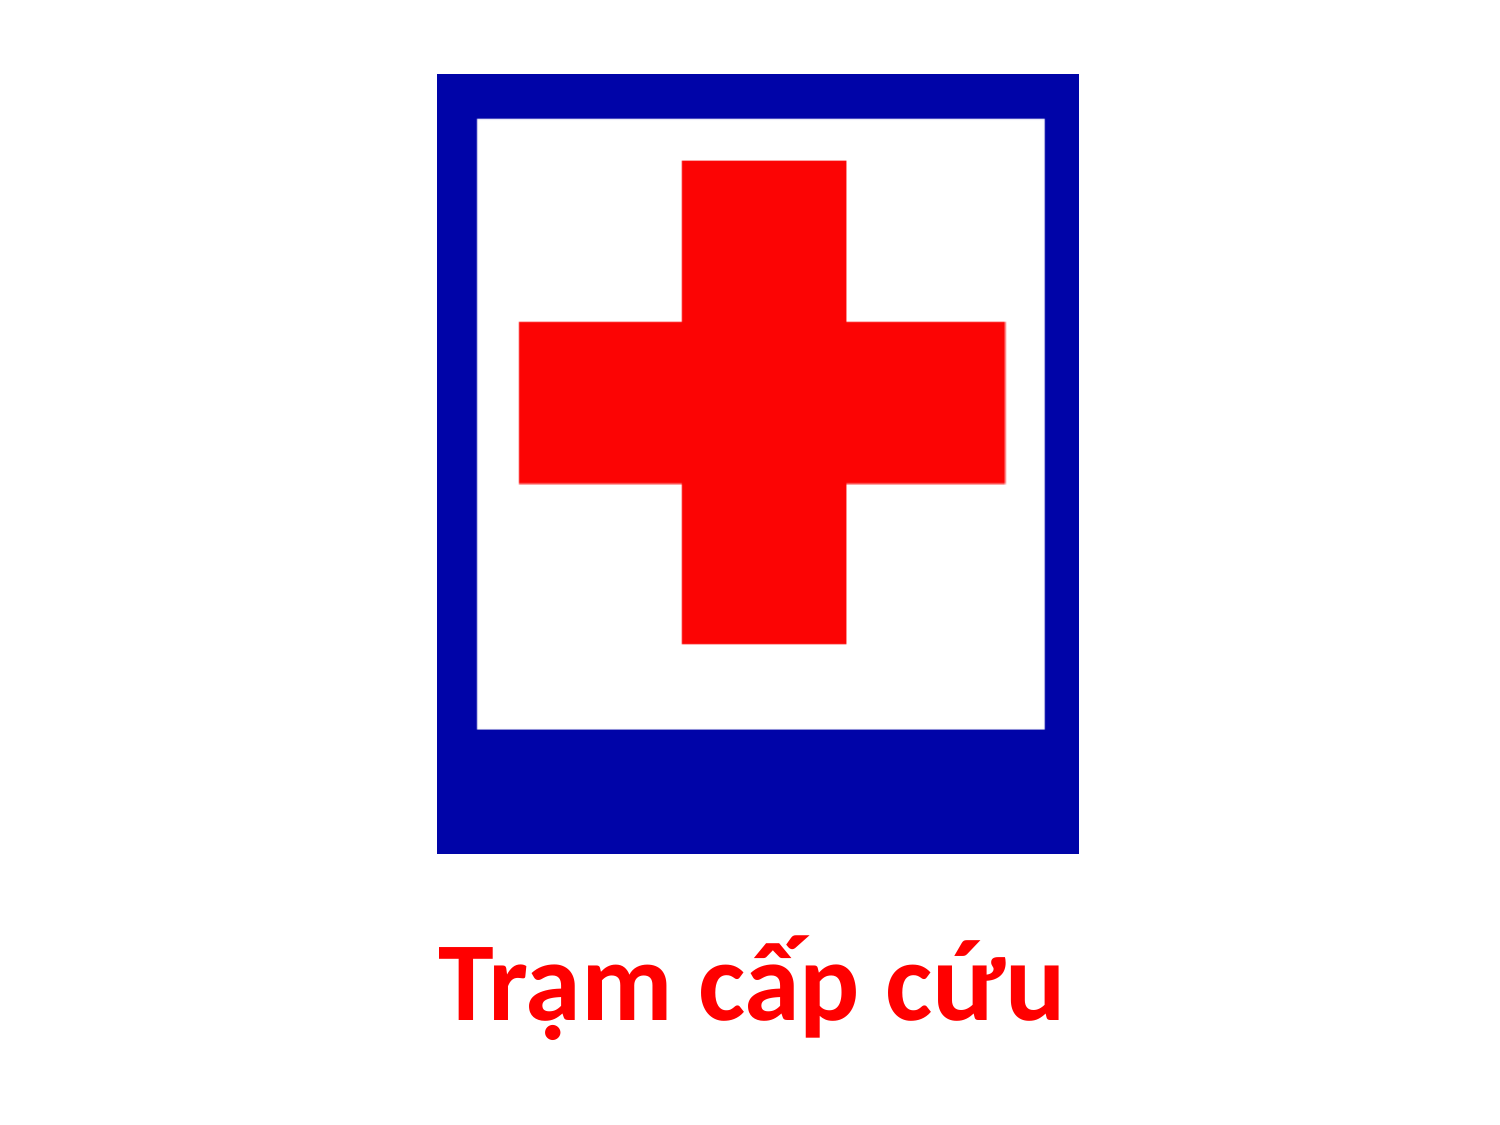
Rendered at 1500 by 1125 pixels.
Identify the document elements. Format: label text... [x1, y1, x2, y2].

text_box Trạm cấp cứu [422, 899, 1081, 1050]
picture [437, 74, 1079, 855]
